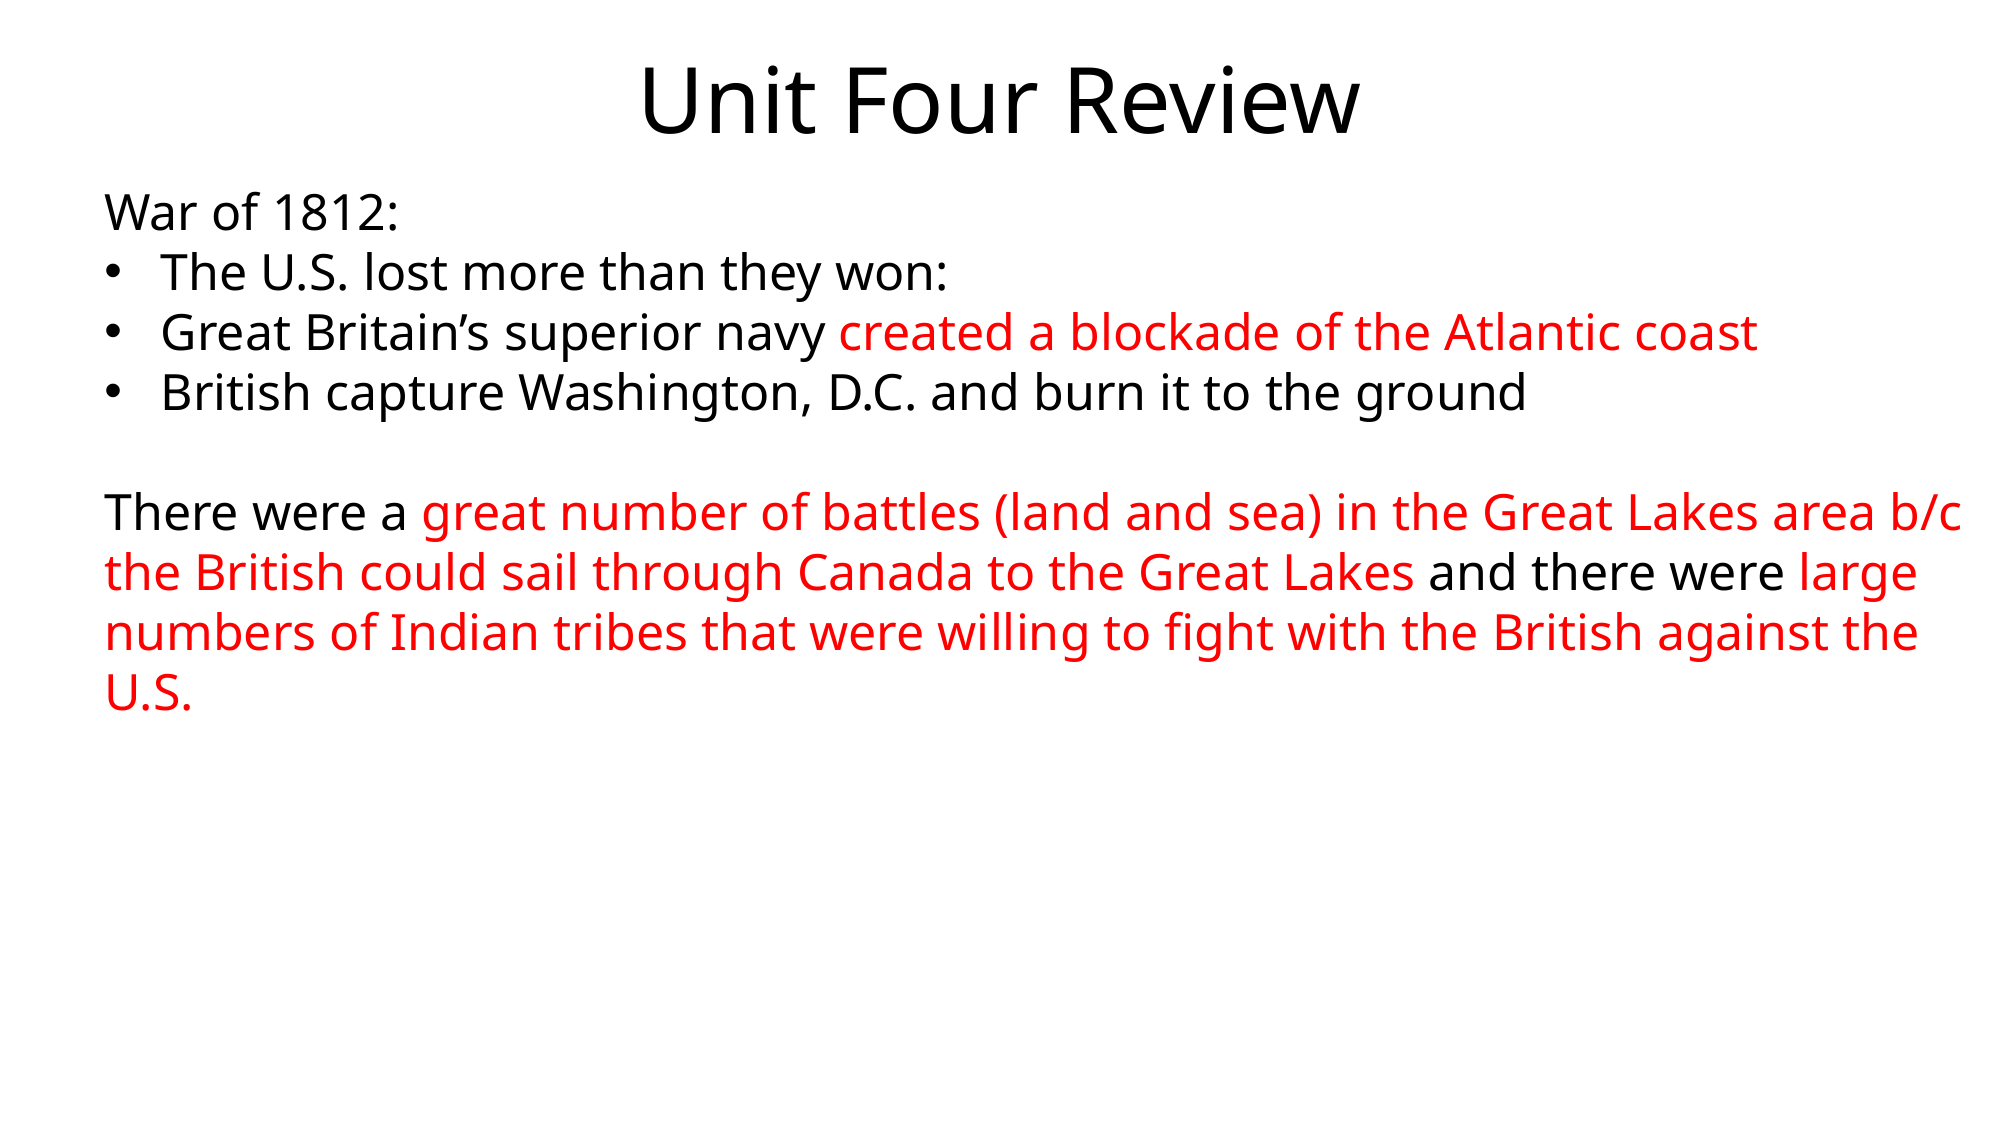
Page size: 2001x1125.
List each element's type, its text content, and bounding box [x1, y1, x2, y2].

text_box War of 1812: The U.S. lost more than they won: Great Britain’s superior navy created a blockade of the Atlantic coast British capture Washington, D.C. and burn it to the ground There were a great number of battles (land and sea) in the Great Lakes area b/c the British could sail through Canada to the Great Lakes and there were large numbers of Indian tribes that were willing to fight with the British against the U.S. [89, 172, 2000, 848]
title Unit Four Review [137, 0, 1863, 172]
